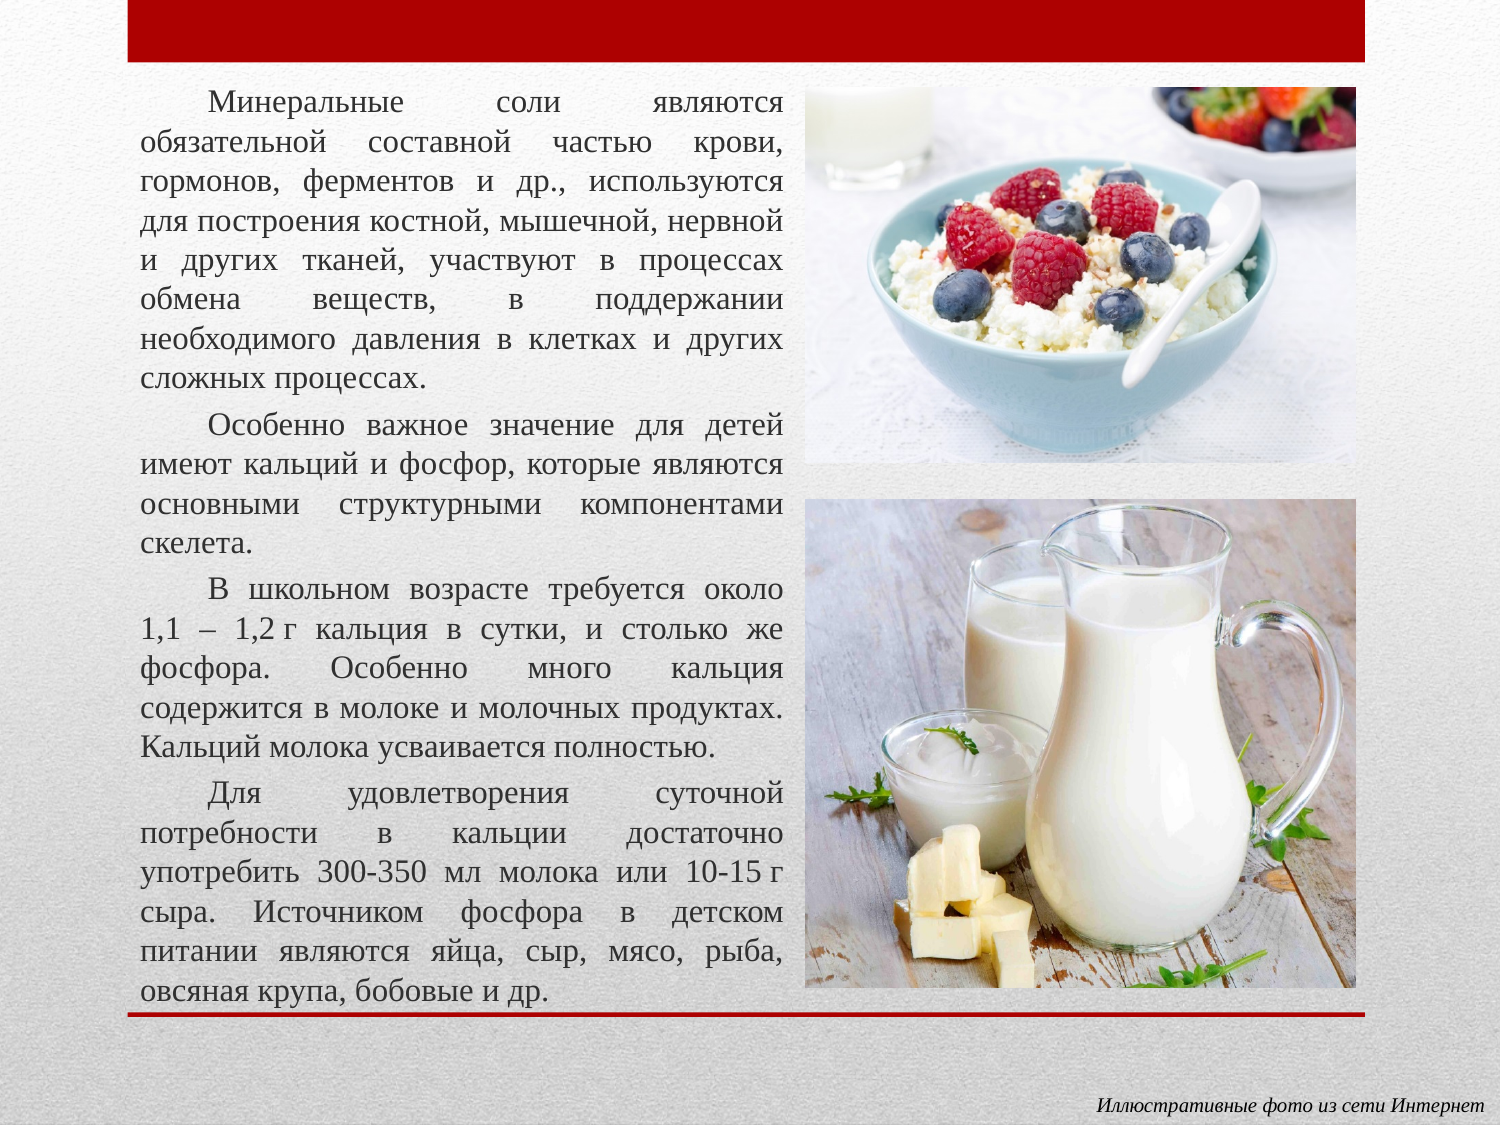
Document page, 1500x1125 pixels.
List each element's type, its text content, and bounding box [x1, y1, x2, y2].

text_box Иллюстративные фото из сети Интернет [414, 1084, 1500, 1125]
list Минеральные соли являются обязательной составной частью крови, гормонов, ферментов и др., используются для построения костной, мышечной, нервной и других тканей, участвуют в процессах обмена веществ, в поддержании необходимого давления в клетках и других сложных процессах. Особенно важное значение для детей имеют кальций и фосфор, которые являются основными структурными компонентами скелета. В школьном возрасте требуется около 1,1 – 1,2 г кальция в сутки, и столько же фосфора. Особенно много кальция содержится в молоке и молочных продуктах. Кальций молока усваивается полностью. Для удовлетворения суточной потребности в кальции достаточно употребить 300-350 мл молока или 10-15 г сыра. Источником фосфора в детском питании являются яйца, сыр, мясо, рыба, овсяная крупа, бобовые и др. [125, 62, 800, 1025]
picture [0, 0, 1500, 1125]
